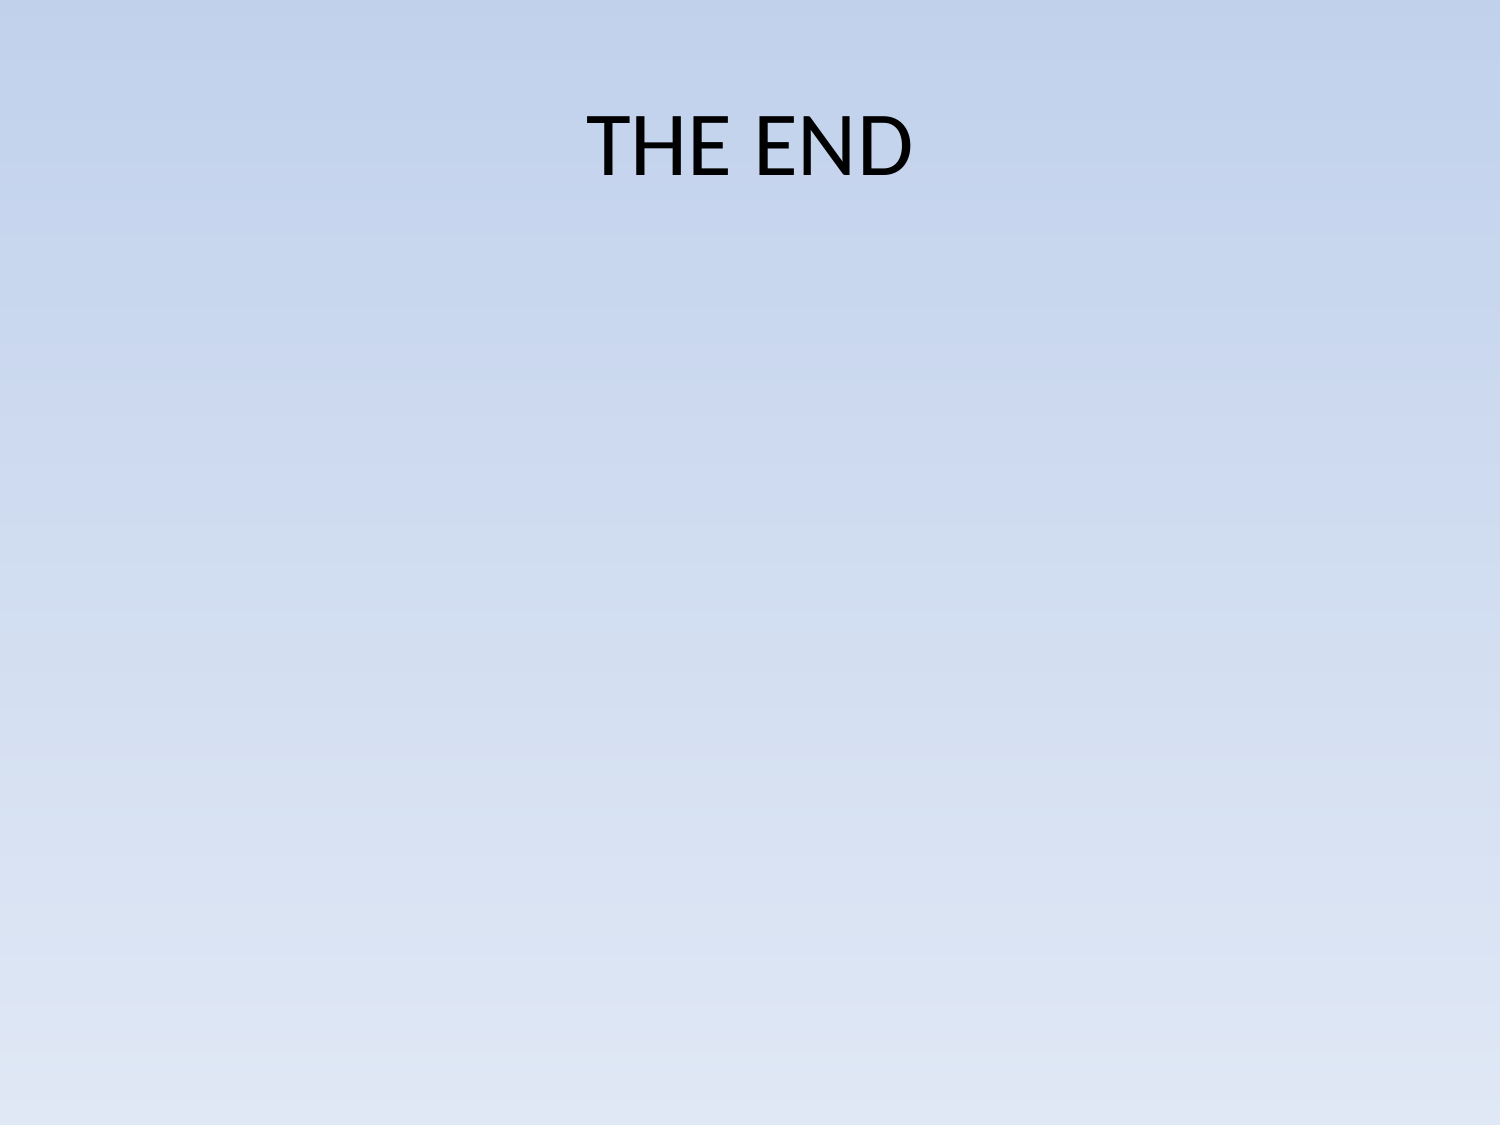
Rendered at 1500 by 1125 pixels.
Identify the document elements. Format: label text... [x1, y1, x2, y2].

title THE END [75, 45, 1425, 233]
